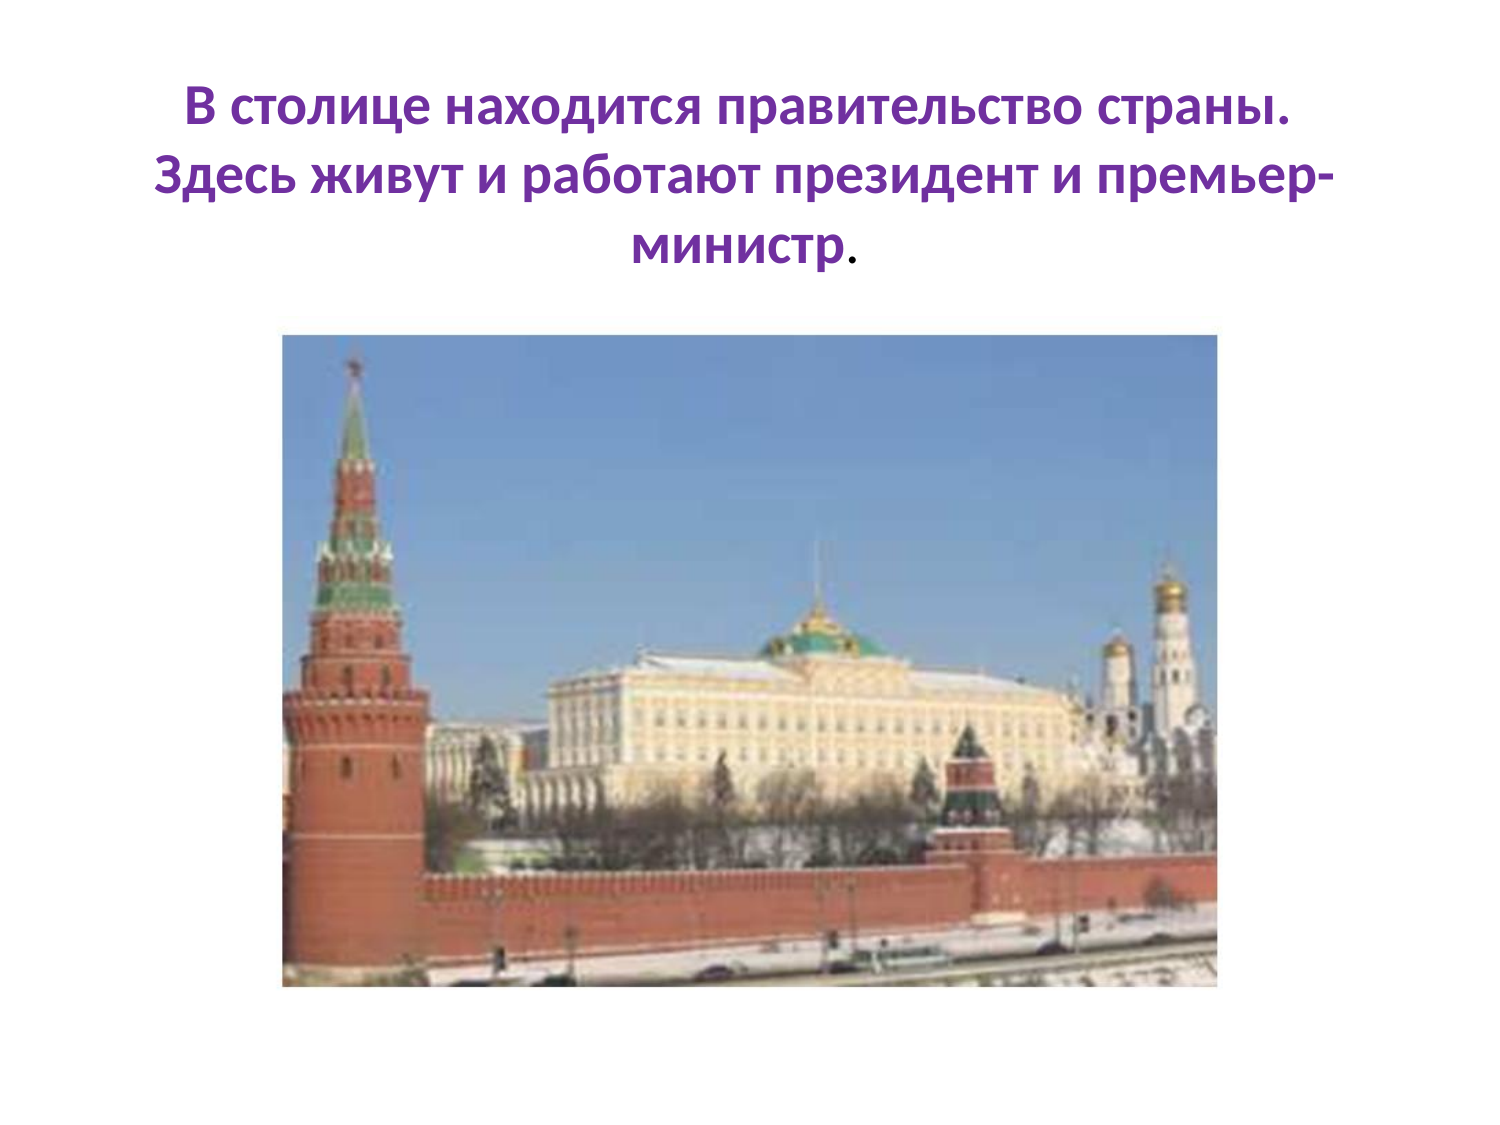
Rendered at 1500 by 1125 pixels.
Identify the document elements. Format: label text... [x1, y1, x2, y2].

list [254, 316, 1246, 1006]
title В столице находится правительство страны. Здесь живут и работают президент и премьер-министр. [70, 58, 1421, 283]
